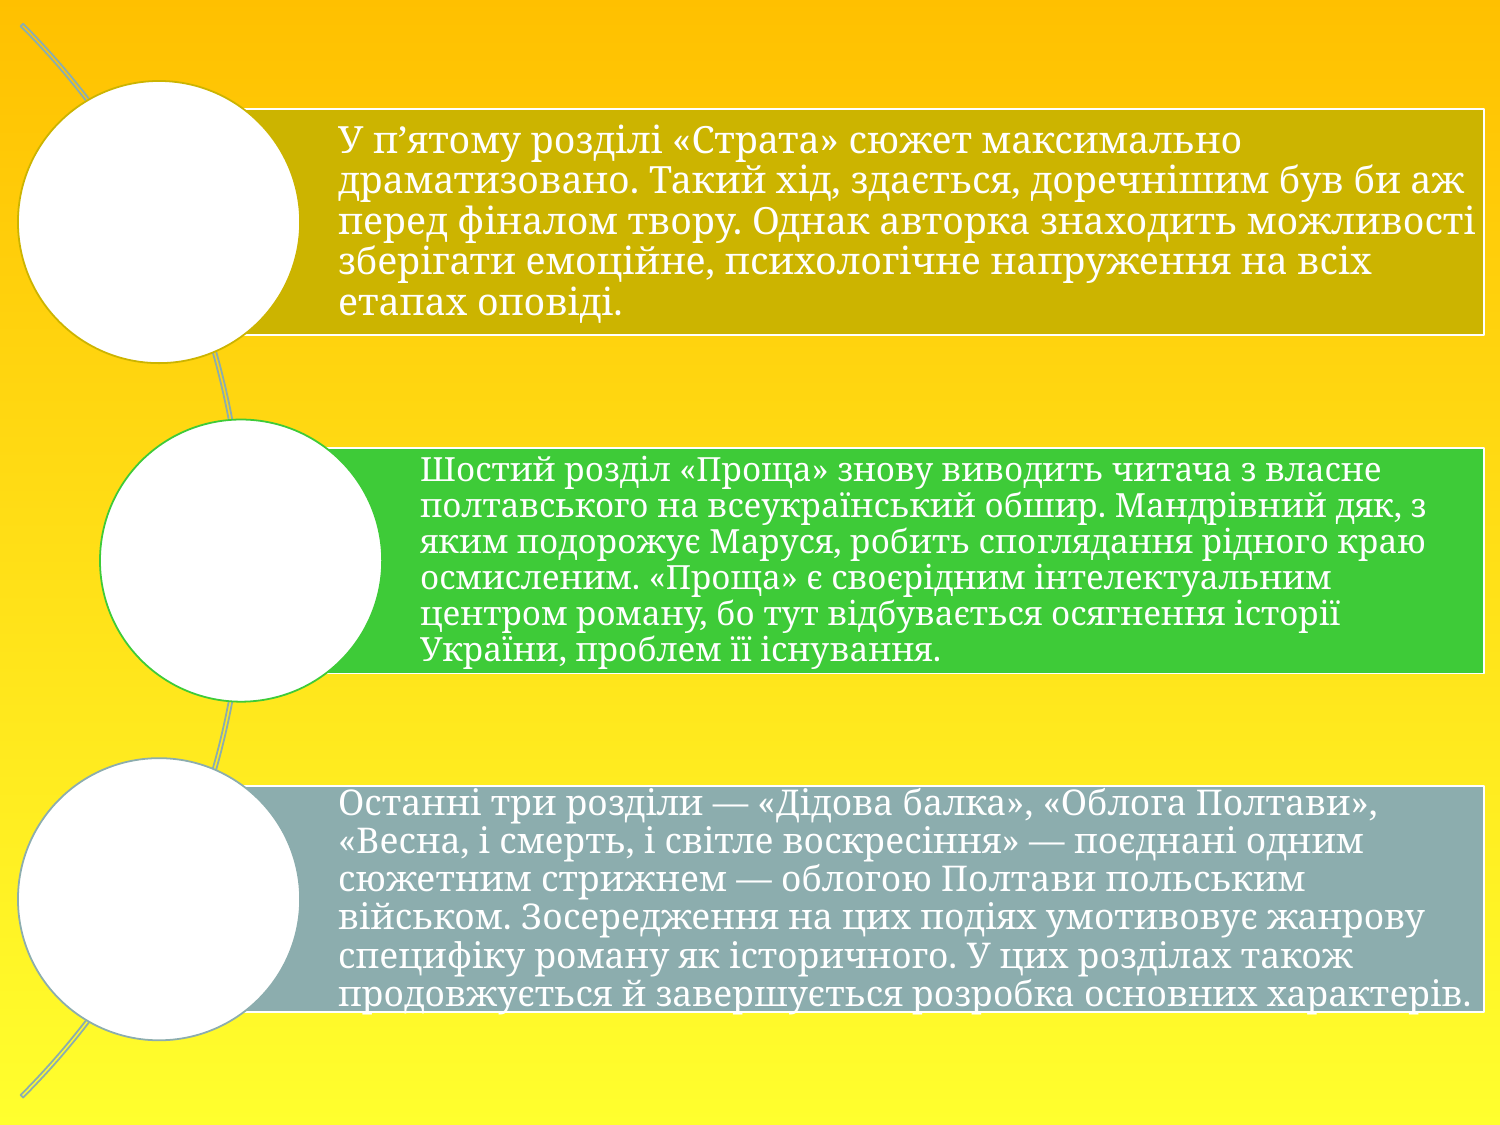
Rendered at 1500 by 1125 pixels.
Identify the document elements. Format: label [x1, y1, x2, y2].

text_box [2, 0, 1500, 1125]
